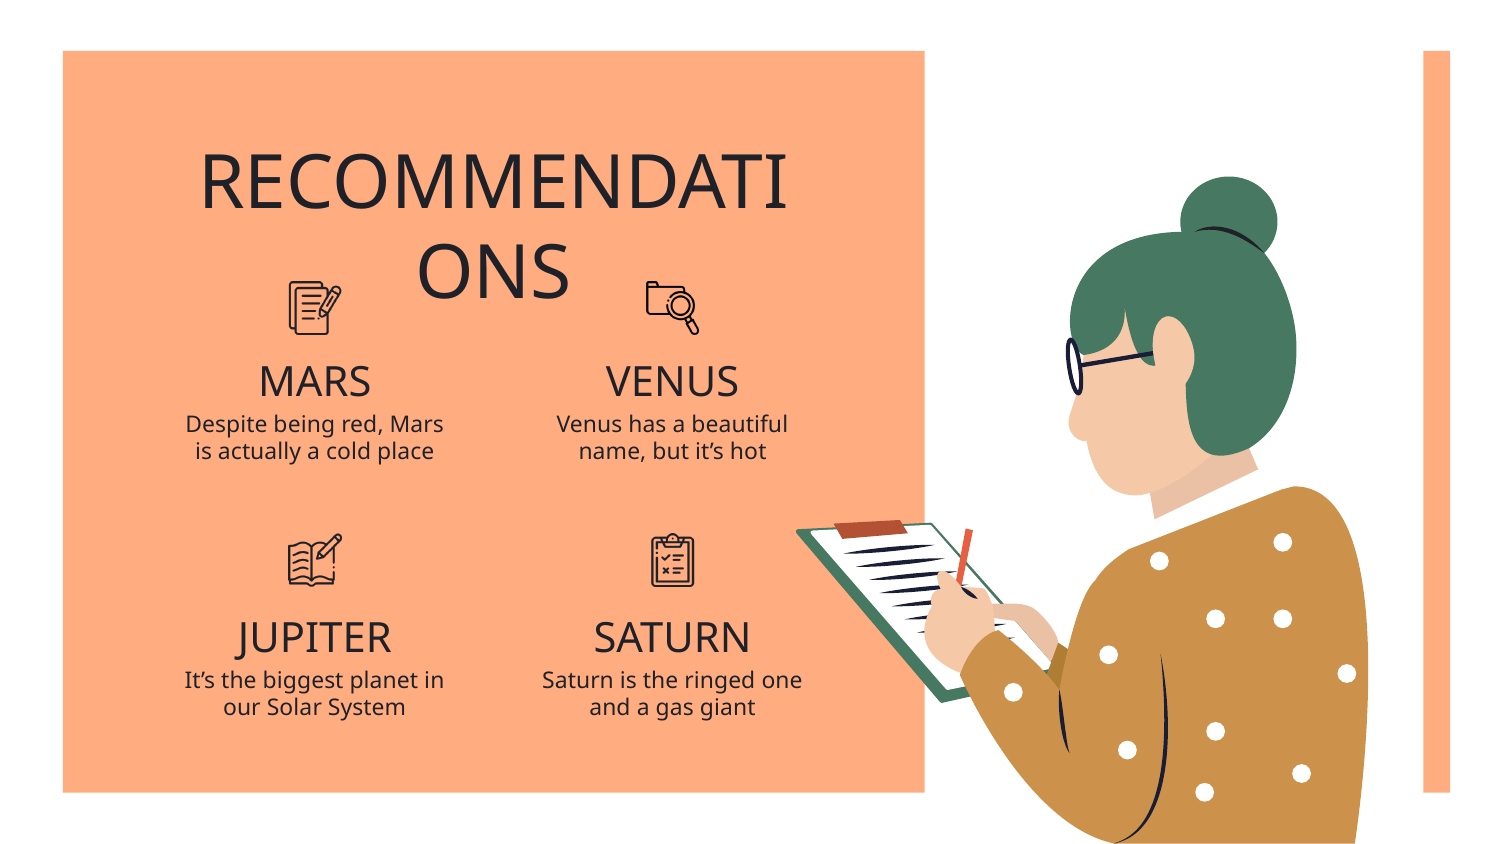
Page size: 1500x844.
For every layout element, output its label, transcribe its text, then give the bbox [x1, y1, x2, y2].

title MARS [168, 339, 462, 444]
picture [645, 533, 700, 587]
subtitle Venus has a beautiful name, but it’s hot [526, 444, 789, 525]
title SATURN [526, 596, 789, 700]
title RECOMMENDATIONS [168, 118, 819, 222]
title VENUS [526, 339, 789, 444]
picture [288, 281, 342, 335]
text_box [481, 245, 522, 297]
subtitle It’s the biggest planet in our Solar System [168, 700, 462, 781]
subtitle Despite being red, Mars is actually a cold place [168, 444, 462, 525]
text_box [1423, 50, 1451, 793]
text_box [534, 244, 567, 298]
picture [645, 281, 700, 335]
picture [288, 533, 342, 587]
subtitle Saturn is the ringed one and a gas giant [526, 700, 789, 781]
title JUPITER [168, 596, 462, 700]
text_box [420, 244, 468, 298]
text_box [794, 176, 1412, 844]
